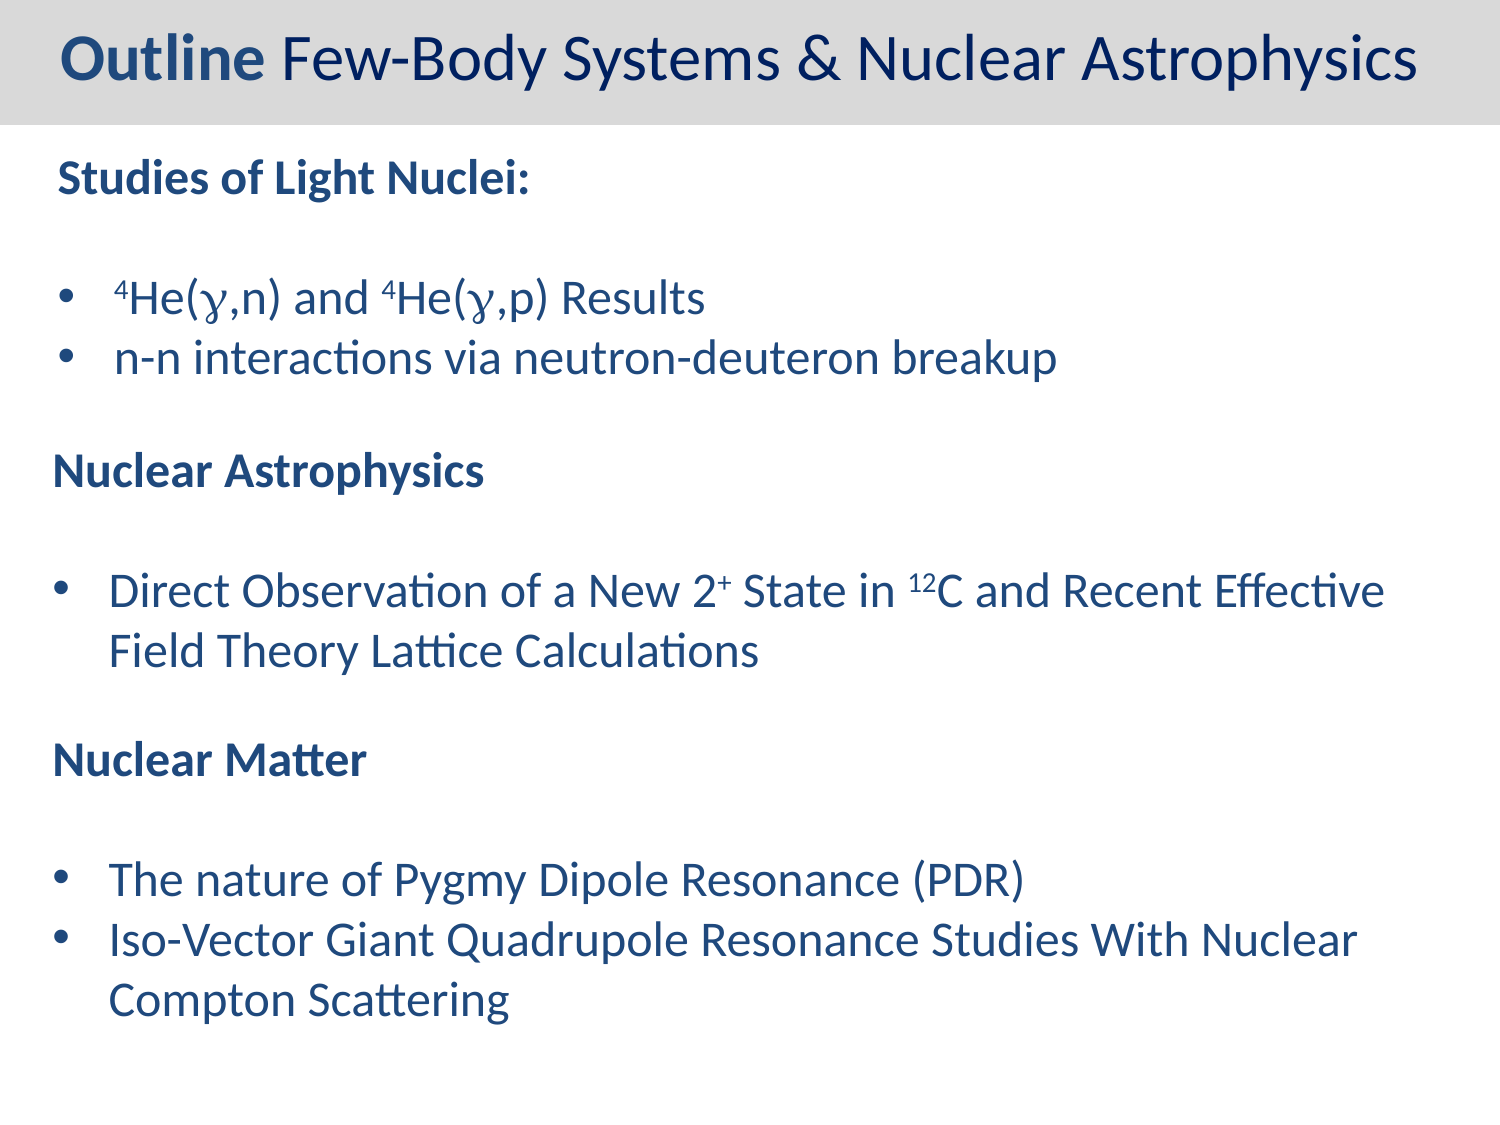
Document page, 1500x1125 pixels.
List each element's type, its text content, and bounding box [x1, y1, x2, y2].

text_box Nuclear Astrophysics Direct Observation of a New 2+ State in 12C and Recent Effective Field Theory Lattice Calculations [37, 429, 1463, 685]
text_box Outline Few-Body Systems & Nuclear Astrophysics [45, 6, 1435, 101]
text_box Studies of Light Nuclei: 4He(g,n) and 4He(g,p) Results n-n interactions via neutron-deuteron breakup [42, 137, 1073, 429]
text_box Nuclear Matter The nature of Pygmy Dipole Resonance (PDR) Iso-Vector Giant Quadrupole Resonance Studies With Nuclear Compton Scattering [37, 719, 1463, 1035]
